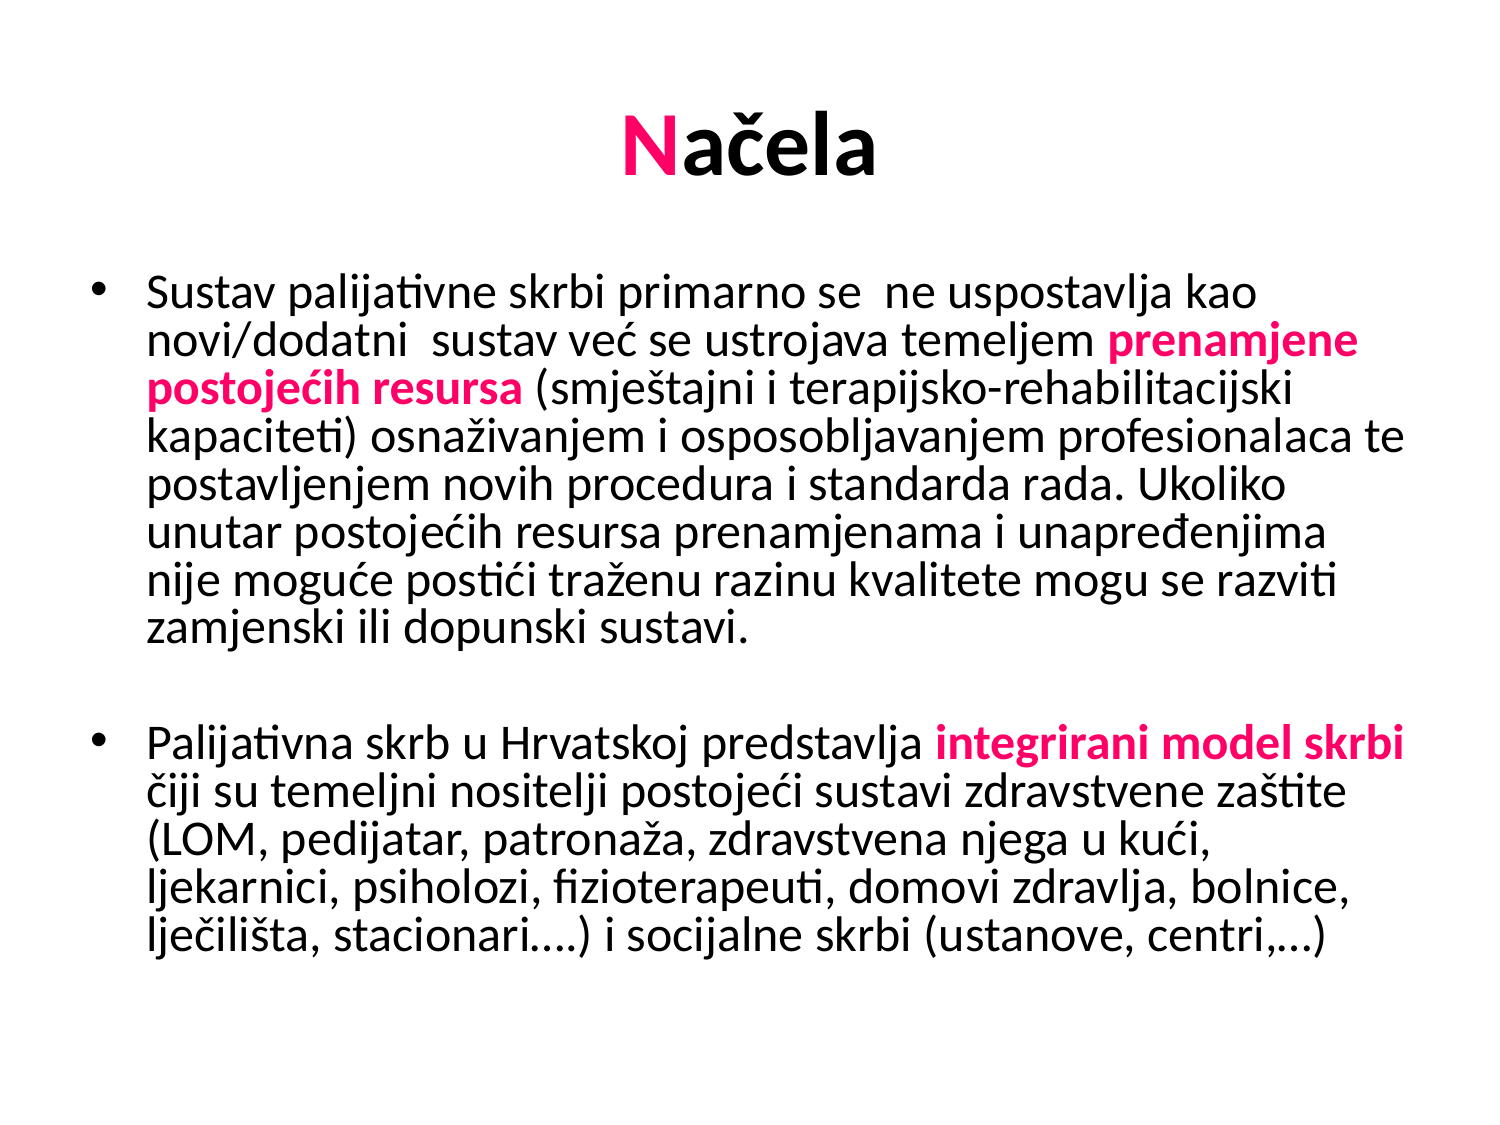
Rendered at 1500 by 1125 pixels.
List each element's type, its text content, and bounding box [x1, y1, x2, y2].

list Sustav palijativne skrbi primarno se ne uspostavlja kao novi/dodatni sustav već se ustrojava temeljem prenamjene postojećih resursa (smještajni i terapijsko-rehabilitacijski kapaciteti) osnaživanjem i osposobljavanjem profesionalaca te postavljenjem novih procedura i standarda rada. Ukoliko unutar postojećih resursa prenamjenama i unapređenjima nije moguće postići traženu razinu kvalitete mogu se razviti zamjenski ili dopunski sustavi. Palijativna skrb u Hrvatskoj predstavlja integrirani model skrbi čiji su temeljni nositelji postojeći sustavi zdravstvene zaštite (LOM, pedijatar, patronaža, zdravstvena njega u kući, ljekarnici, psiholozi, fizioterapeuti, domovi zdravlja, bolnice, lječilišta, stacionari….) i socijalne skrbi (ustanove, centri,…) [74, 262, 1426, 1006]
title Načela [74, 44, 1426, 233]
